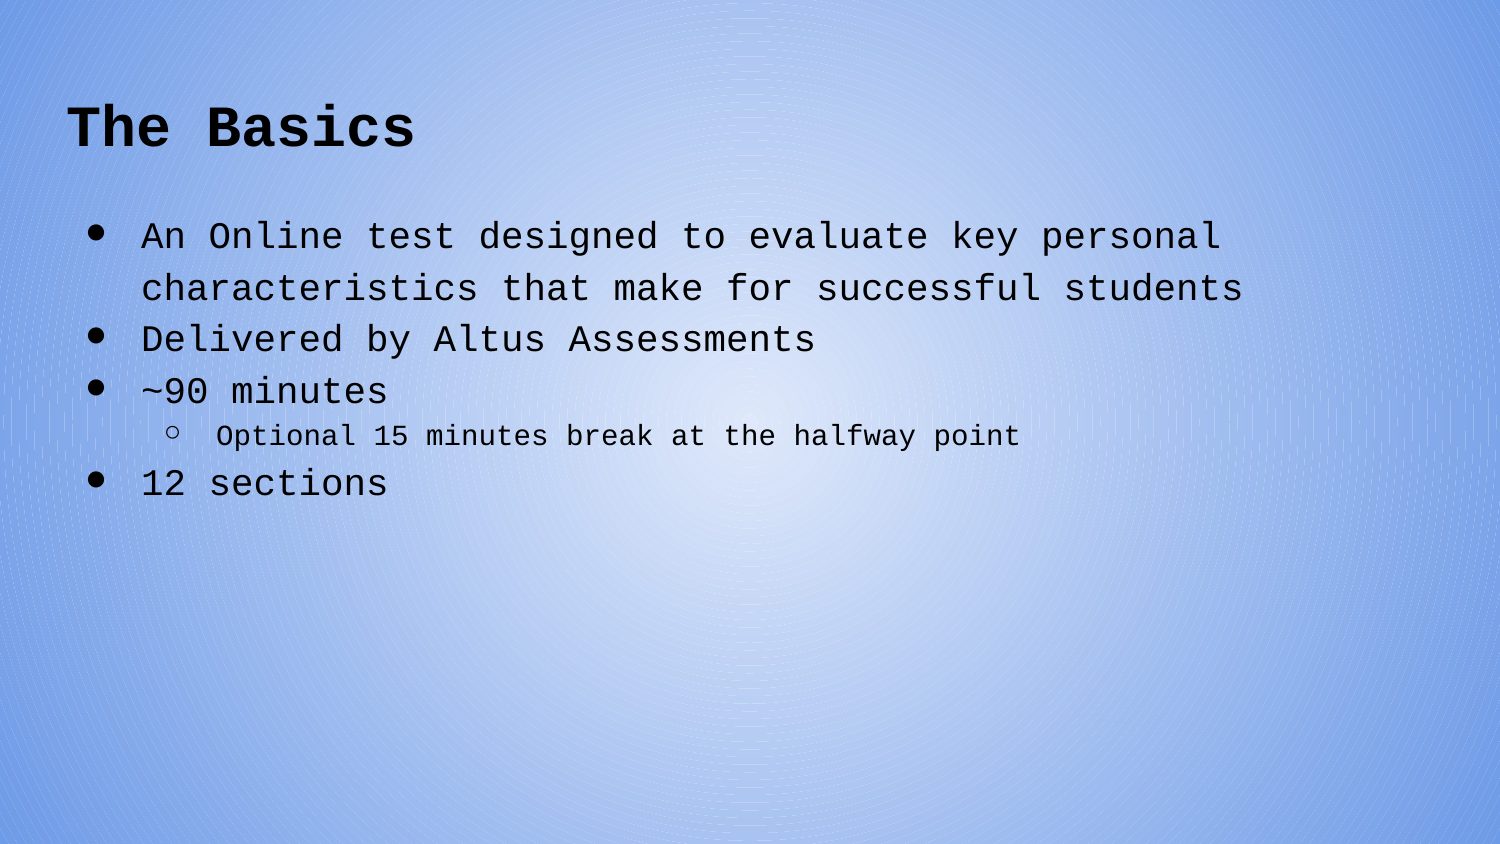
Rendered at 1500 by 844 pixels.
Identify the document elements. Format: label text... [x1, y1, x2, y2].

title The Basics [51, 72, 1449, 167]
list An Online test designed to evaluate key personal characteristics that make for successful students Delivered by Altus Assessments ~90 minutes Optional 15 minutes break at the halfway point 12 sections [51, 189, 1449, 750]
